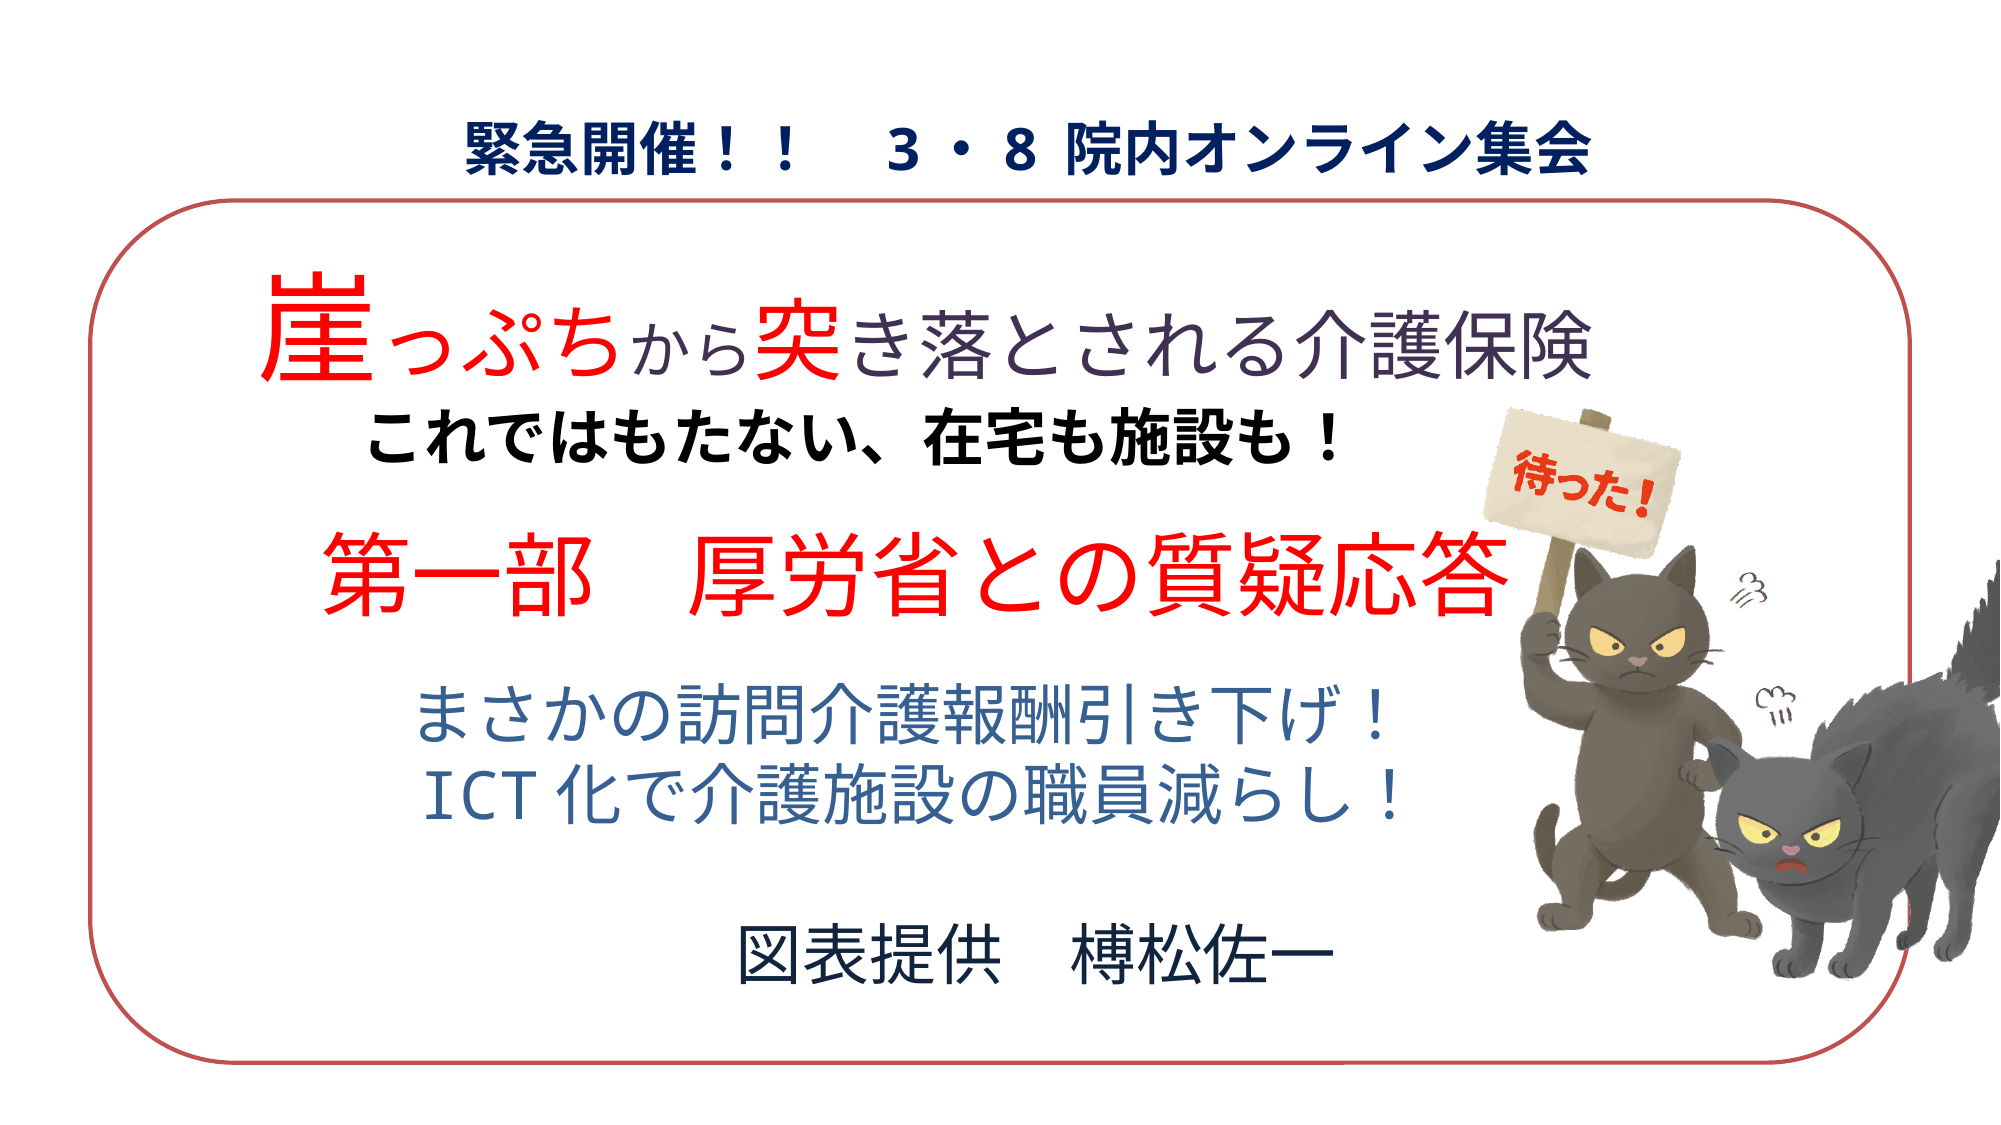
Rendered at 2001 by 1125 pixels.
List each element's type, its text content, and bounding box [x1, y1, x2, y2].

list 崖っぷちから突き落とされる介護保険 これではもたない、在宅も施設も！ 第一部 厚労省との質疑応答 まさかの訪問介護報酬引き下げ！ ICT化で介護施設の職員減らし！ 図表提供 榑松佐一 [136, 252, 1669, 1014]
picture [1482, 399, 2000, 981]
text_box [88, 198, 1912, 1065]
title 緊急開催！！ 3・8 院内オンライン集会 [404, 111, 1613, 201]
